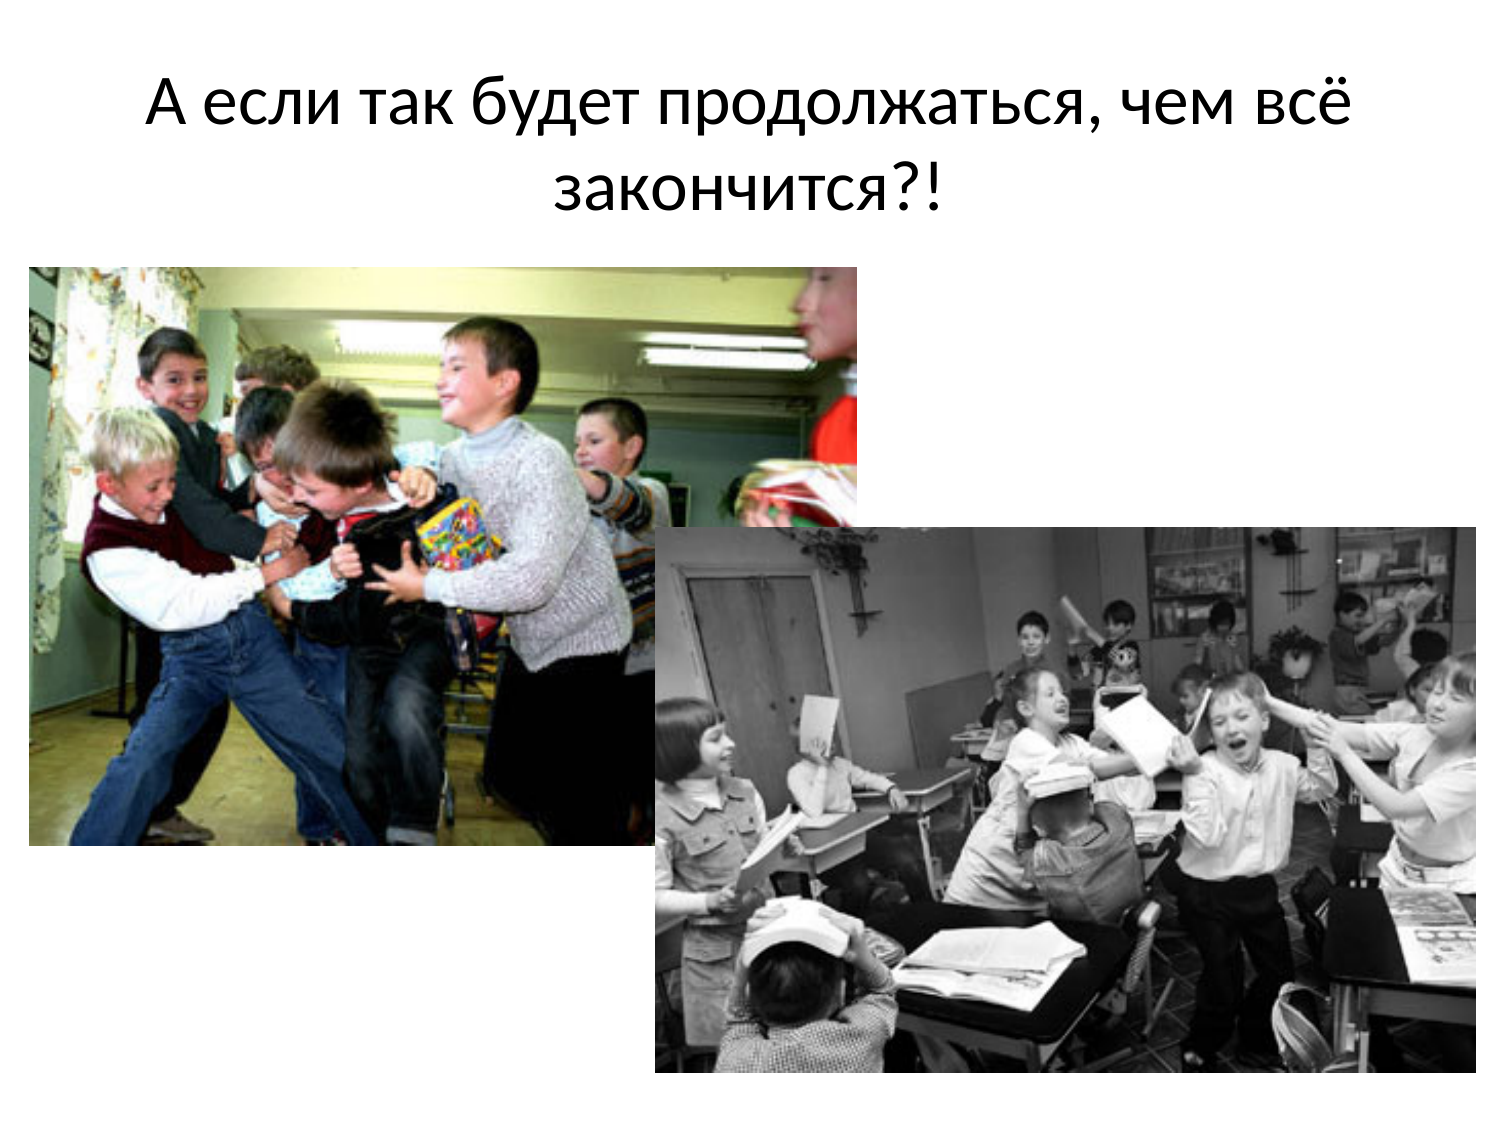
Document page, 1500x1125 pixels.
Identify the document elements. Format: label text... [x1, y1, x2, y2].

title А если так будет продолжаться, чем всё закончится?! [75, 45, 1425, 233]
picture [29, 266, 1477, 1073]
